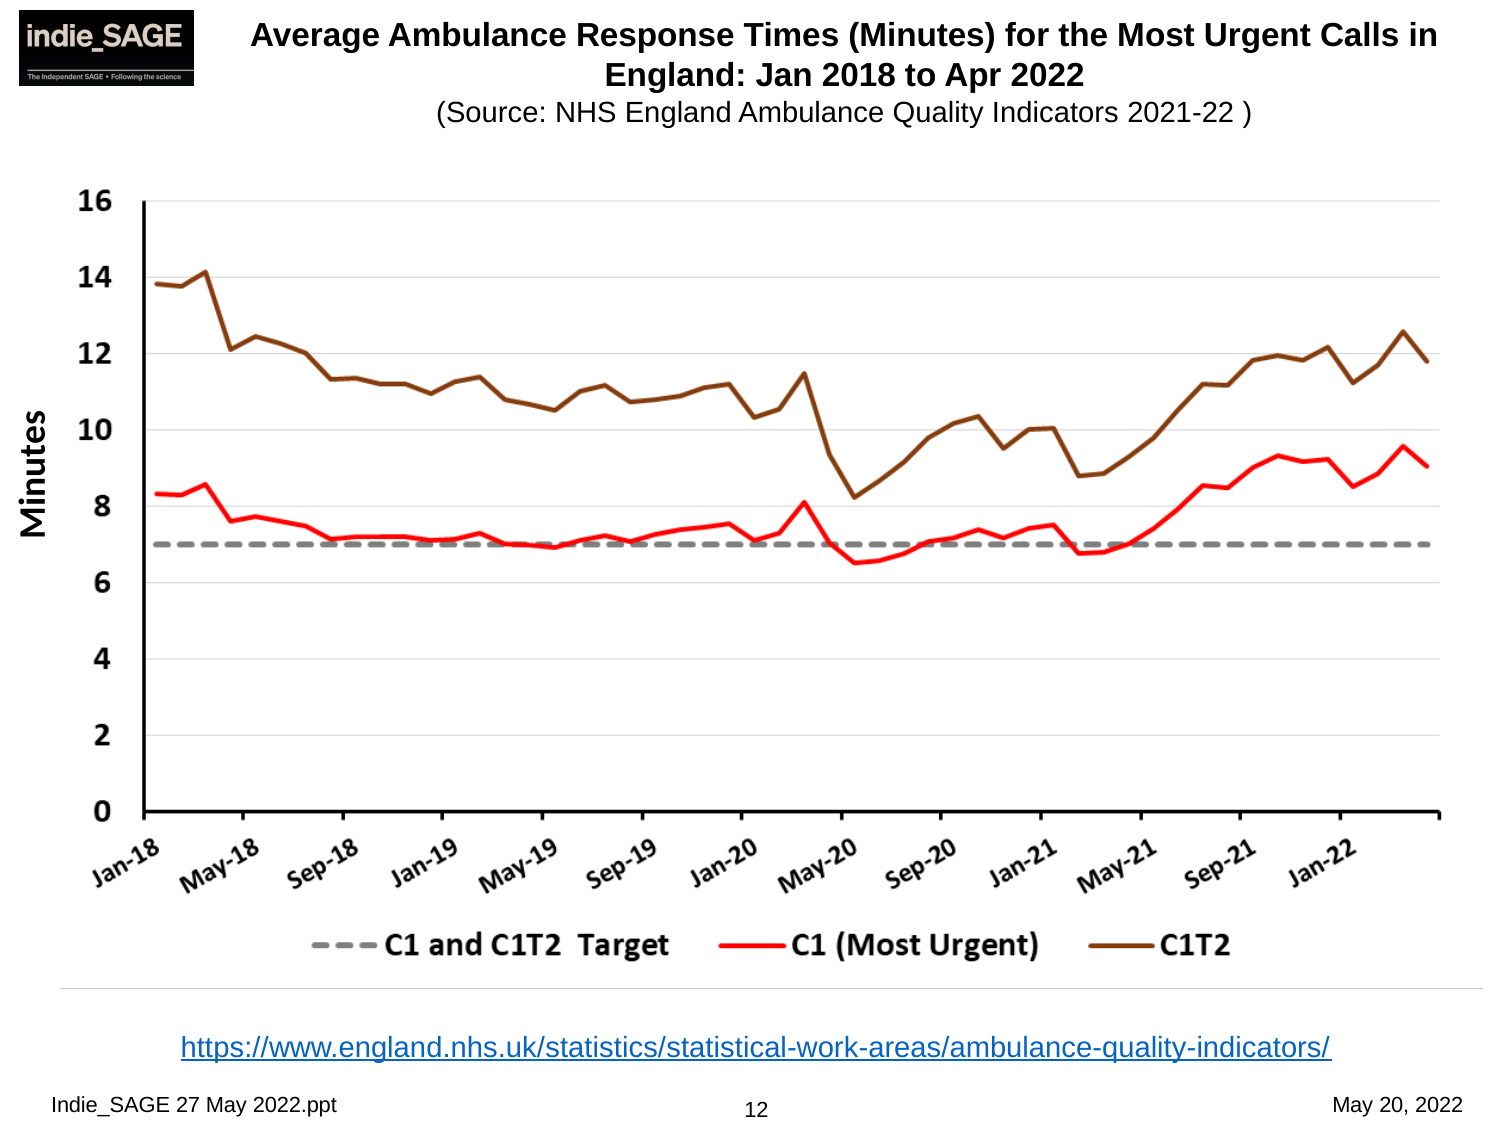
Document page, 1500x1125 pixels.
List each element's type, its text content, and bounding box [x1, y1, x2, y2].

text_box https://www.england.nhs.uk/statistics/statistical-work-areas/ambulance-quality-indicators/ [45, 1020, 1468, 1106]
picture [18, 10, 194, 86]
picture [60, 167, 1483, 990]
text_box Average Ambulance Response Times (Minutes) for the Most Urgent Calls in England: Jan 2018 to Apr 2022 (Source: NHS England Ambulance Quality Indicators 2021-22 ) [189, 6, 1500, 136]
text_box Minutes [0, 395, 60, 554]
